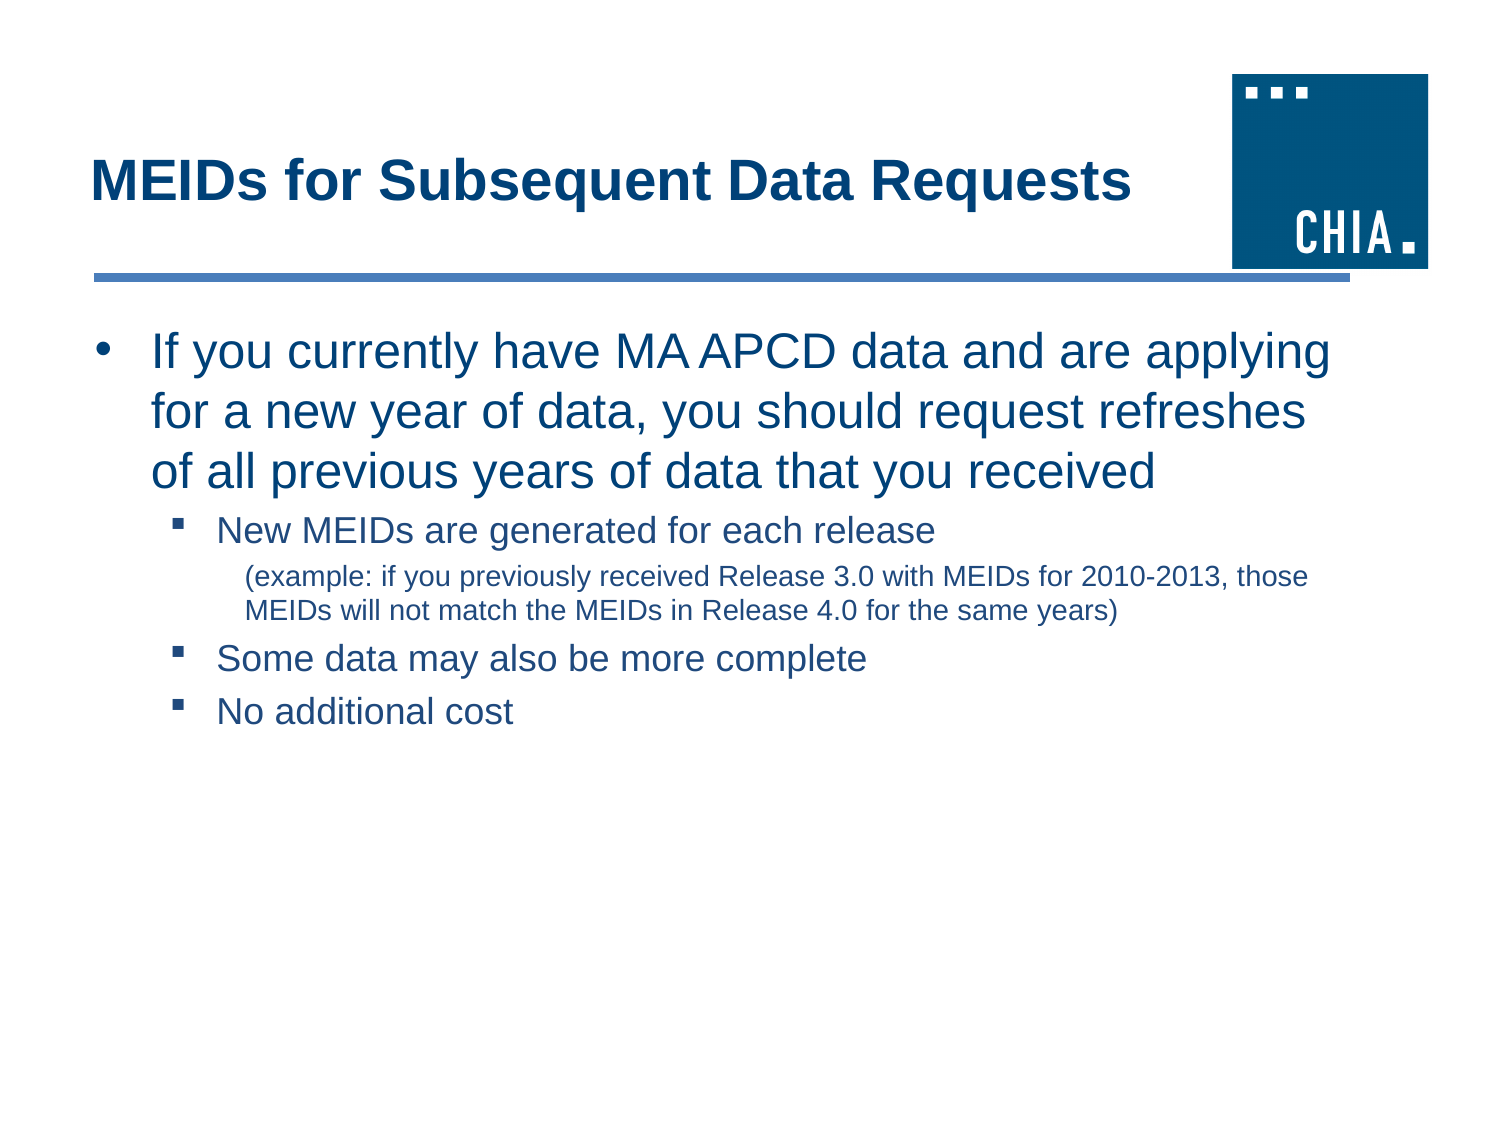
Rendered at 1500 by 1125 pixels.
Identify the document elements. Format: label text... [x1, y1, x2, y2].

picture [1271, 88, 1282, 93]
picture [1246, 88, 1257, 93]
picture [1368, 211, 1390, 253]
subtitle If you currently have MA APCD data and are applying for a new year of data, you should request refreshes of all previous years of data that you received New MEIDs are generated for each release (example: if you previously received Release 3.0 with MEIDs for 2010-2013, those MEIDs will not match the MEIDs in Release 4.0 for the same years) Some data may also be more complete No additional cost [79, 310, 1353, 987]
picture [1297, 88, 1307, 93]
picture [1403, 243, 1414, 253]
title MEIDs for Subsequent Data Requests [75, 93, 1351, 261]
picture [1229, 74, 1432, 276]
picture [1354, 211, 1359, 252]
